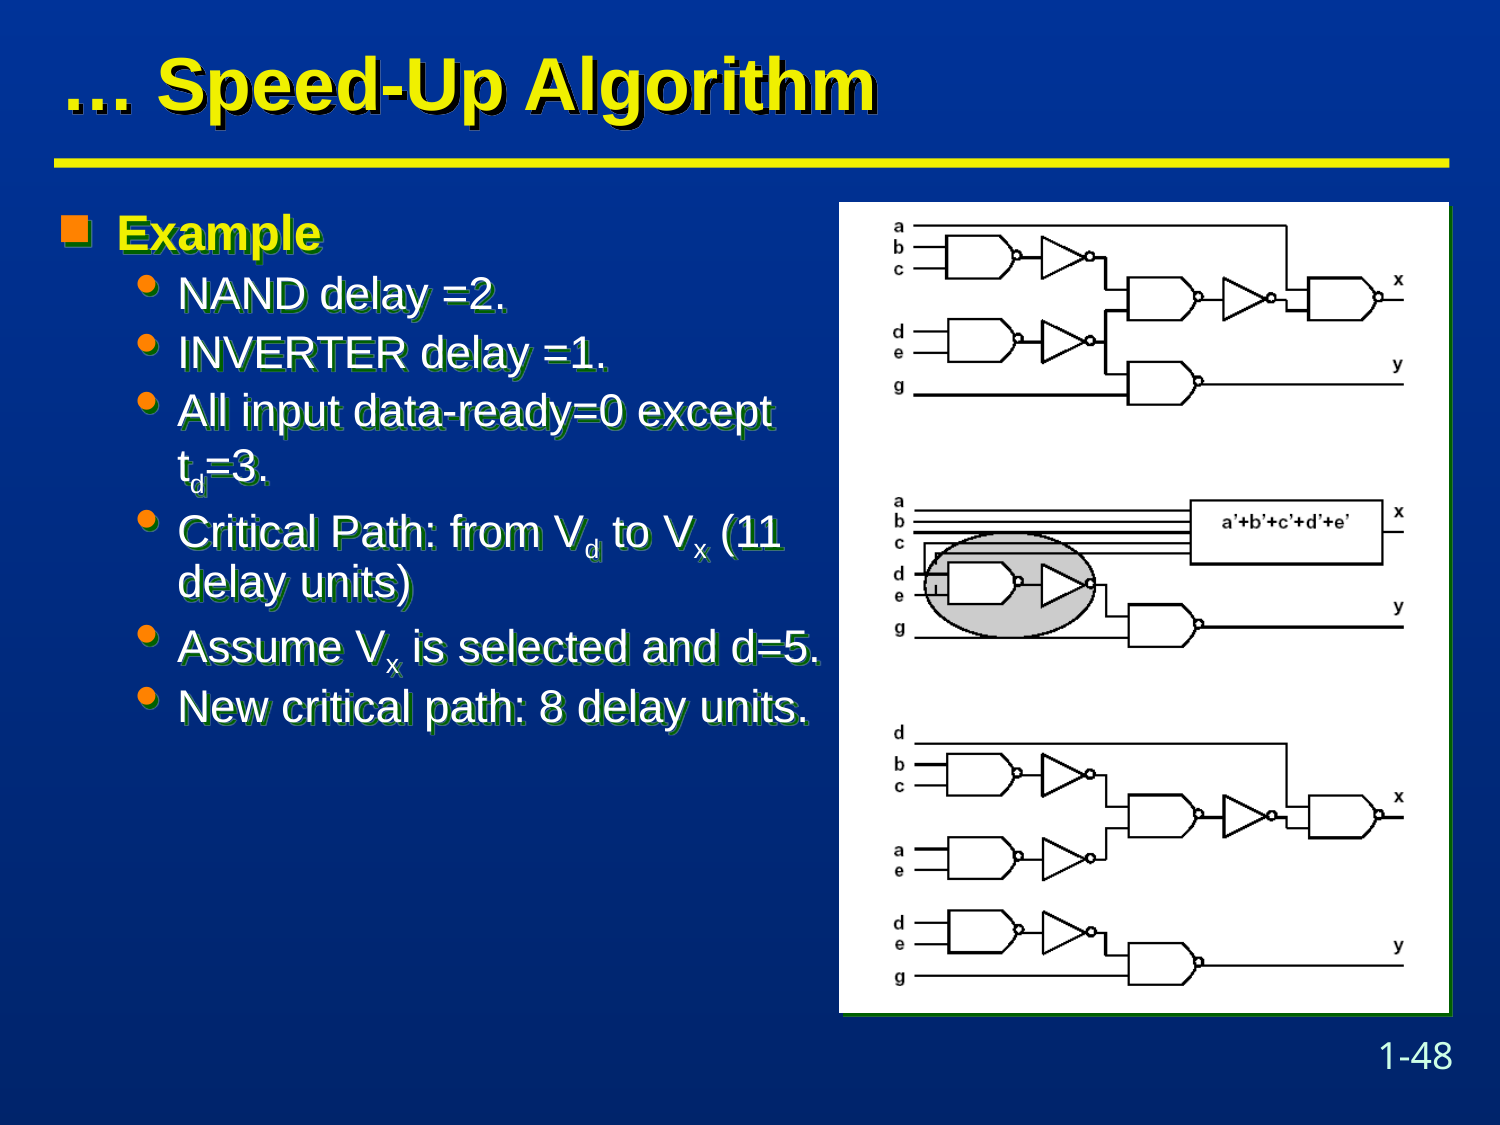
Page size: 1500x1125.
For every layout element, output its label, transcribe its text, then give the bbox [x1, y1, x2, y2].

title … Speed-Up Algorithm [46, 33, 1455, 139]
list Example NAND delay =2. INVERTER delay =1. All input data-ready=0 except td=3. Critical Path: from Vd to Vx (11 delay units) Assume Vx is selected and d=5. New critical path: 8 delay units. [50, 200, 836, 1079]
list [839, 201, 1449, 1013]
